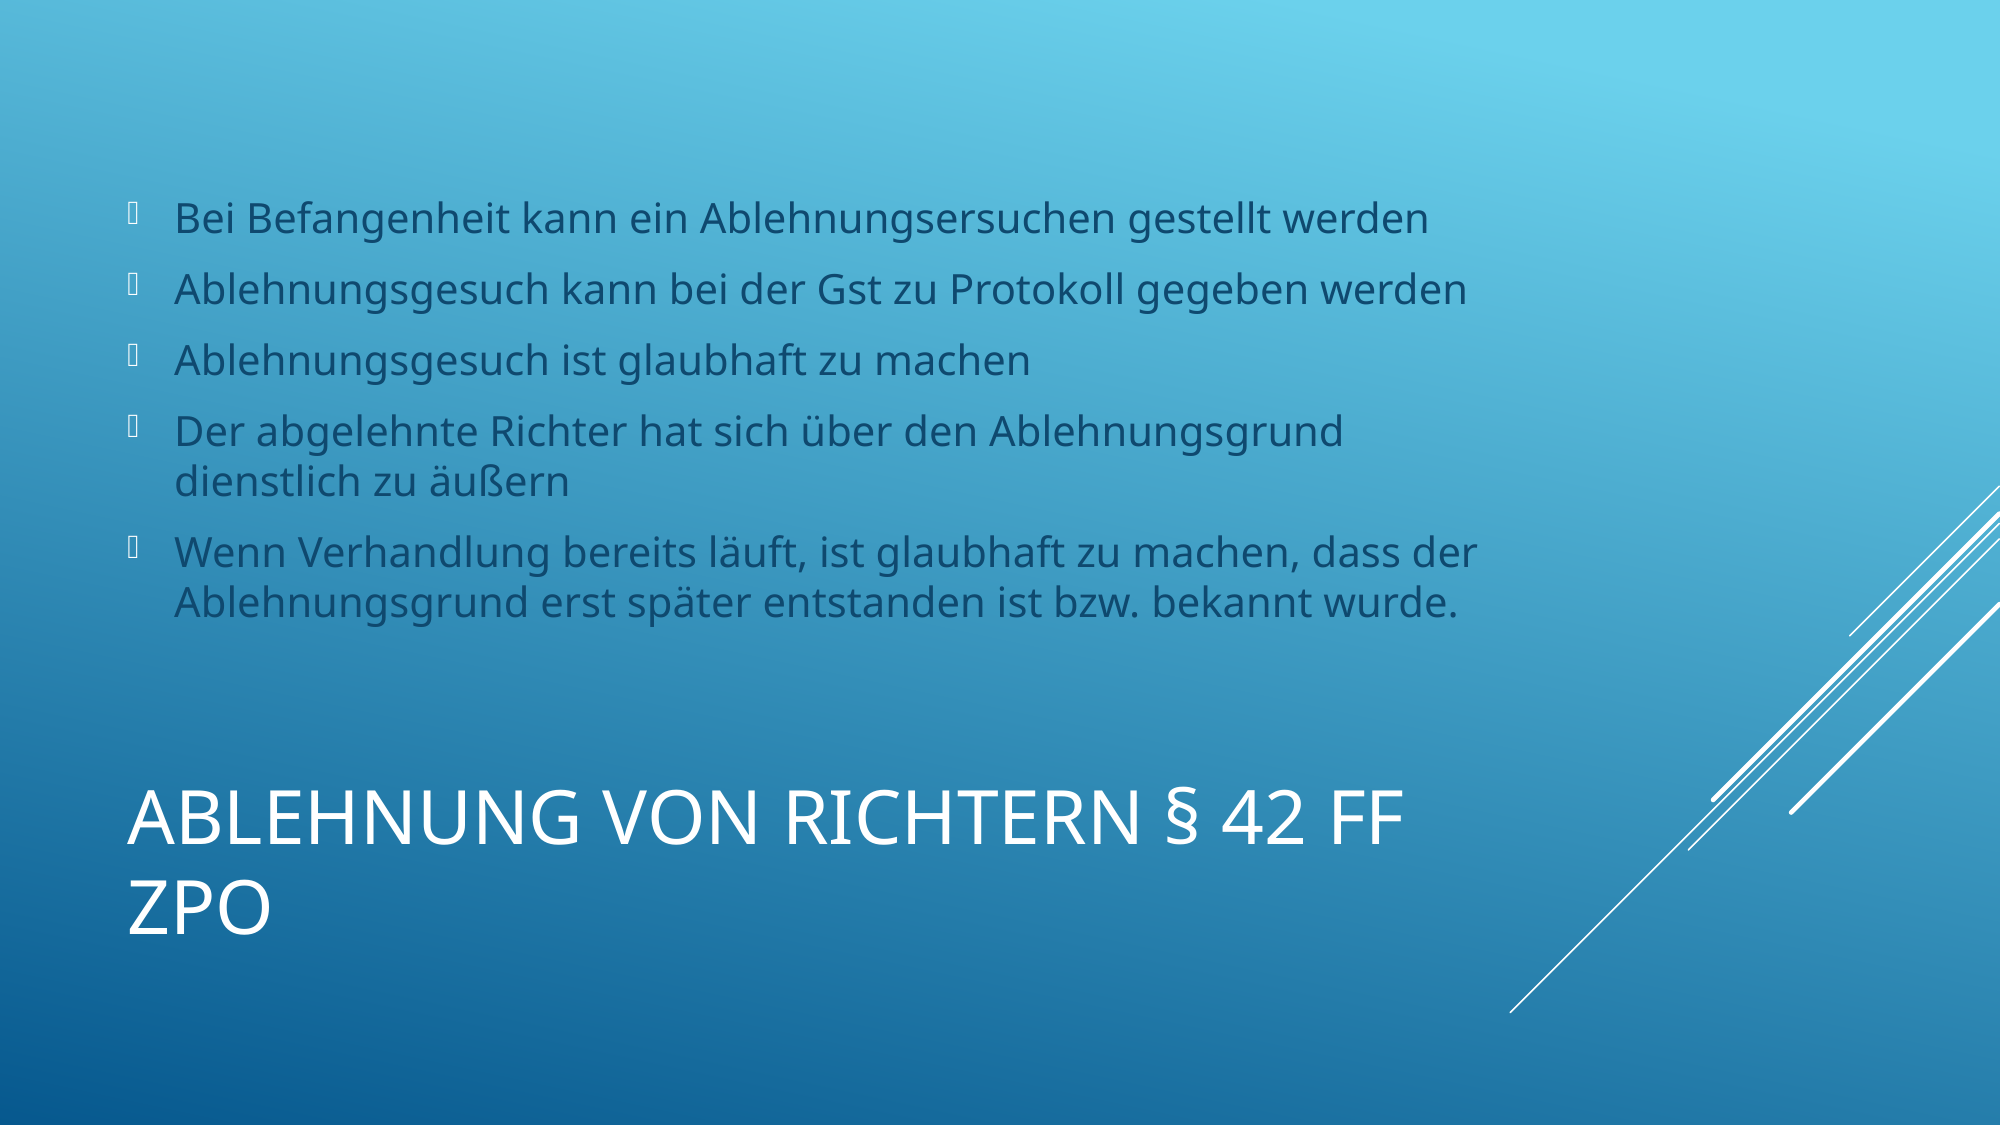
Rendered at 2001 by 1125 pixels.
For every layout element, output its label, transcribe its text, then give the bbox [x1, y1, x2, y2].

title Ablehnung von Richtern § 42 ff ZPO [112, 736, 1513, 984]
list Bei Befangenheit kann ein Ablehnungsersuchen gestellt werden Ablehnungsgesuch kann bei der Gst zu Protokoll gegeben werden Ablehnungsgesuch ist glaubhaft zu machen Der abgelehnte Richter hat sich über den Ablehnungsgrund dienstlich zu äußern Wenn Verhandlung bereits läuft, ist glaubhaft zu machen, dass der Ablehnungsgrund erst später entstanden ist bzw. bekannt wurde. [112, 112, 1513, 706]
